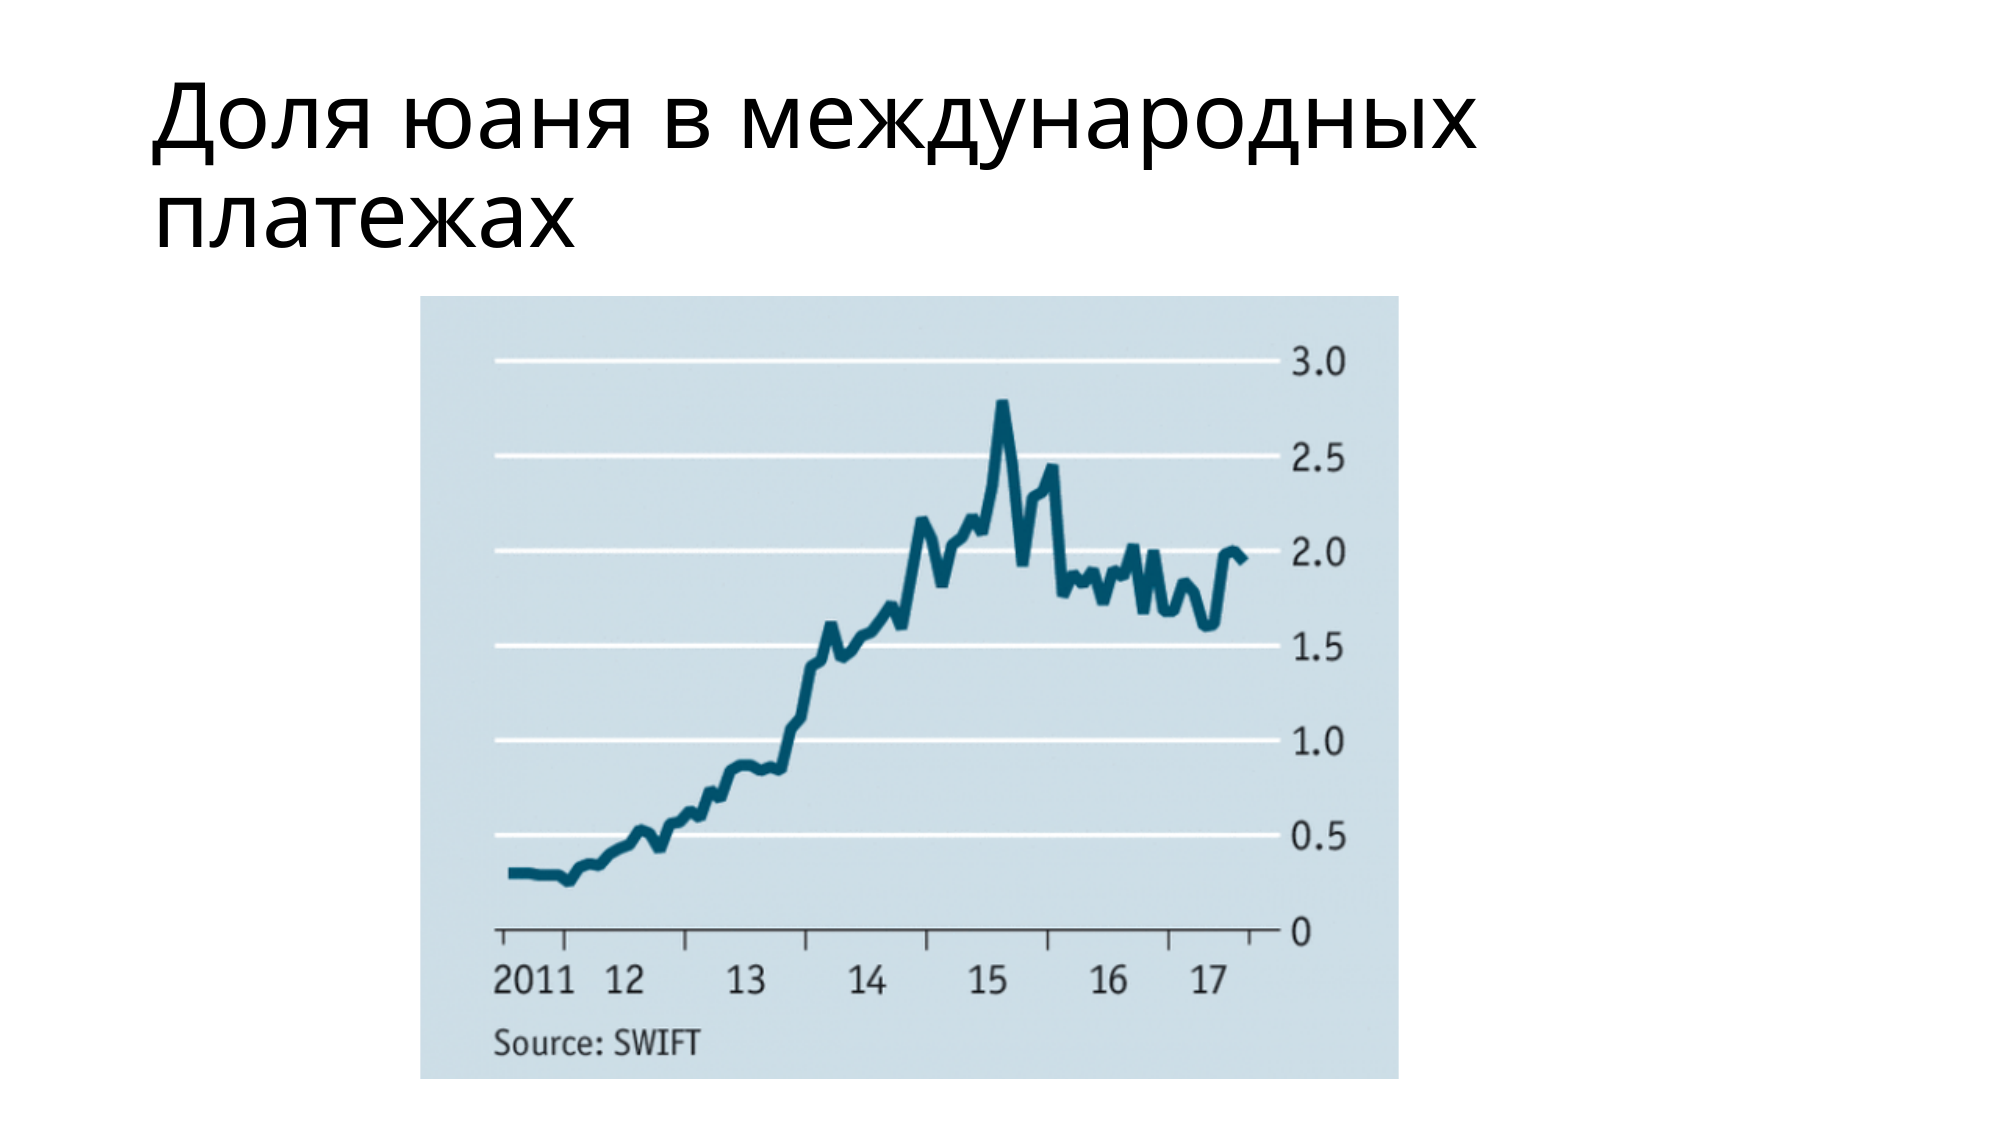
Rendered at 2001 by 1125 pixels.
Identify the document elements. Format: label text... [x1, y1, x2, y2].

title Доля юаня в международных платежах [137, 59, 1863, 278]
picture [420, 296, 1399, 1079]
